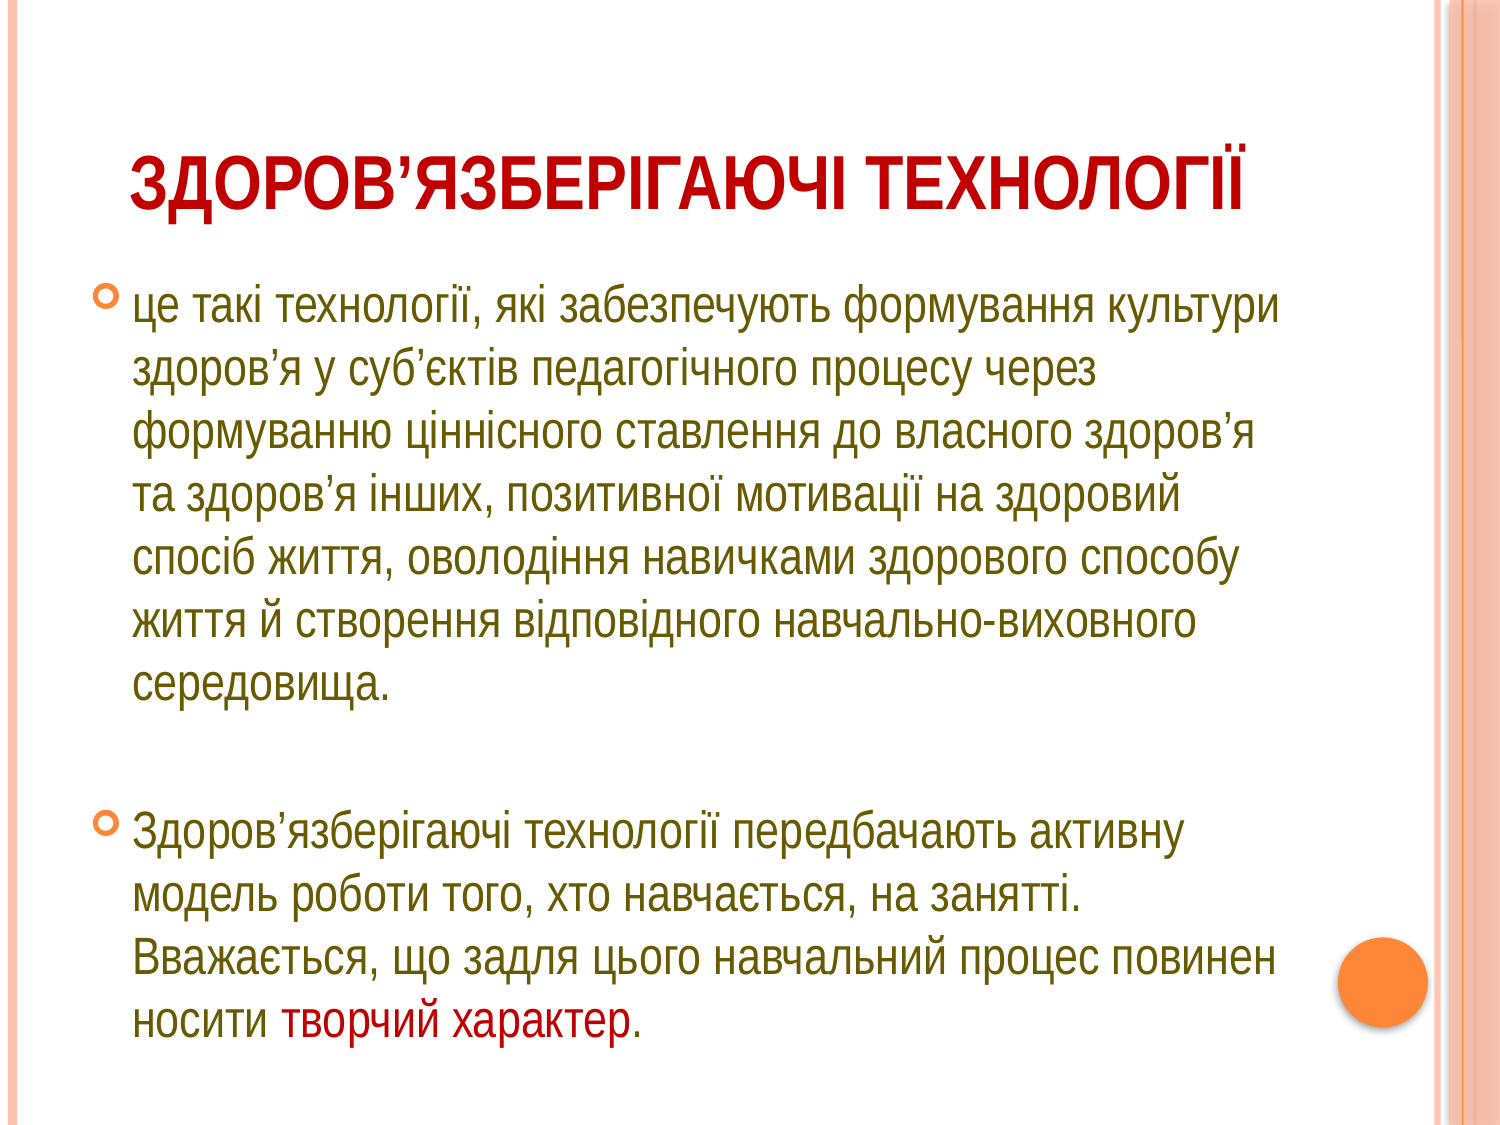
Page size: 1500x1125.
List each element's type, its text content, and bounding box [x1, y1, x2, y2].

list це такі технології, які забезпечують формування культури здоров’я у суб’єктів педагогічного процесу через формуванню ціннісного ставлення до власного здоров’я та здоров’я інших, позитивної мотивації на здоровий спосіб життя, оволодіння навичками здорового способу життя й створення відповідного навчально-виховного середовища. Здоров’язберігаючі технології передбачають активну модель роботи того, хто навчається, на занятті. Вважається, що задля цього навчальний процес повинен носити творчий характер. [75, 262, 1300, 1062]
title Здоров’язберігаючі технології [75, 45, 1300, 233]
